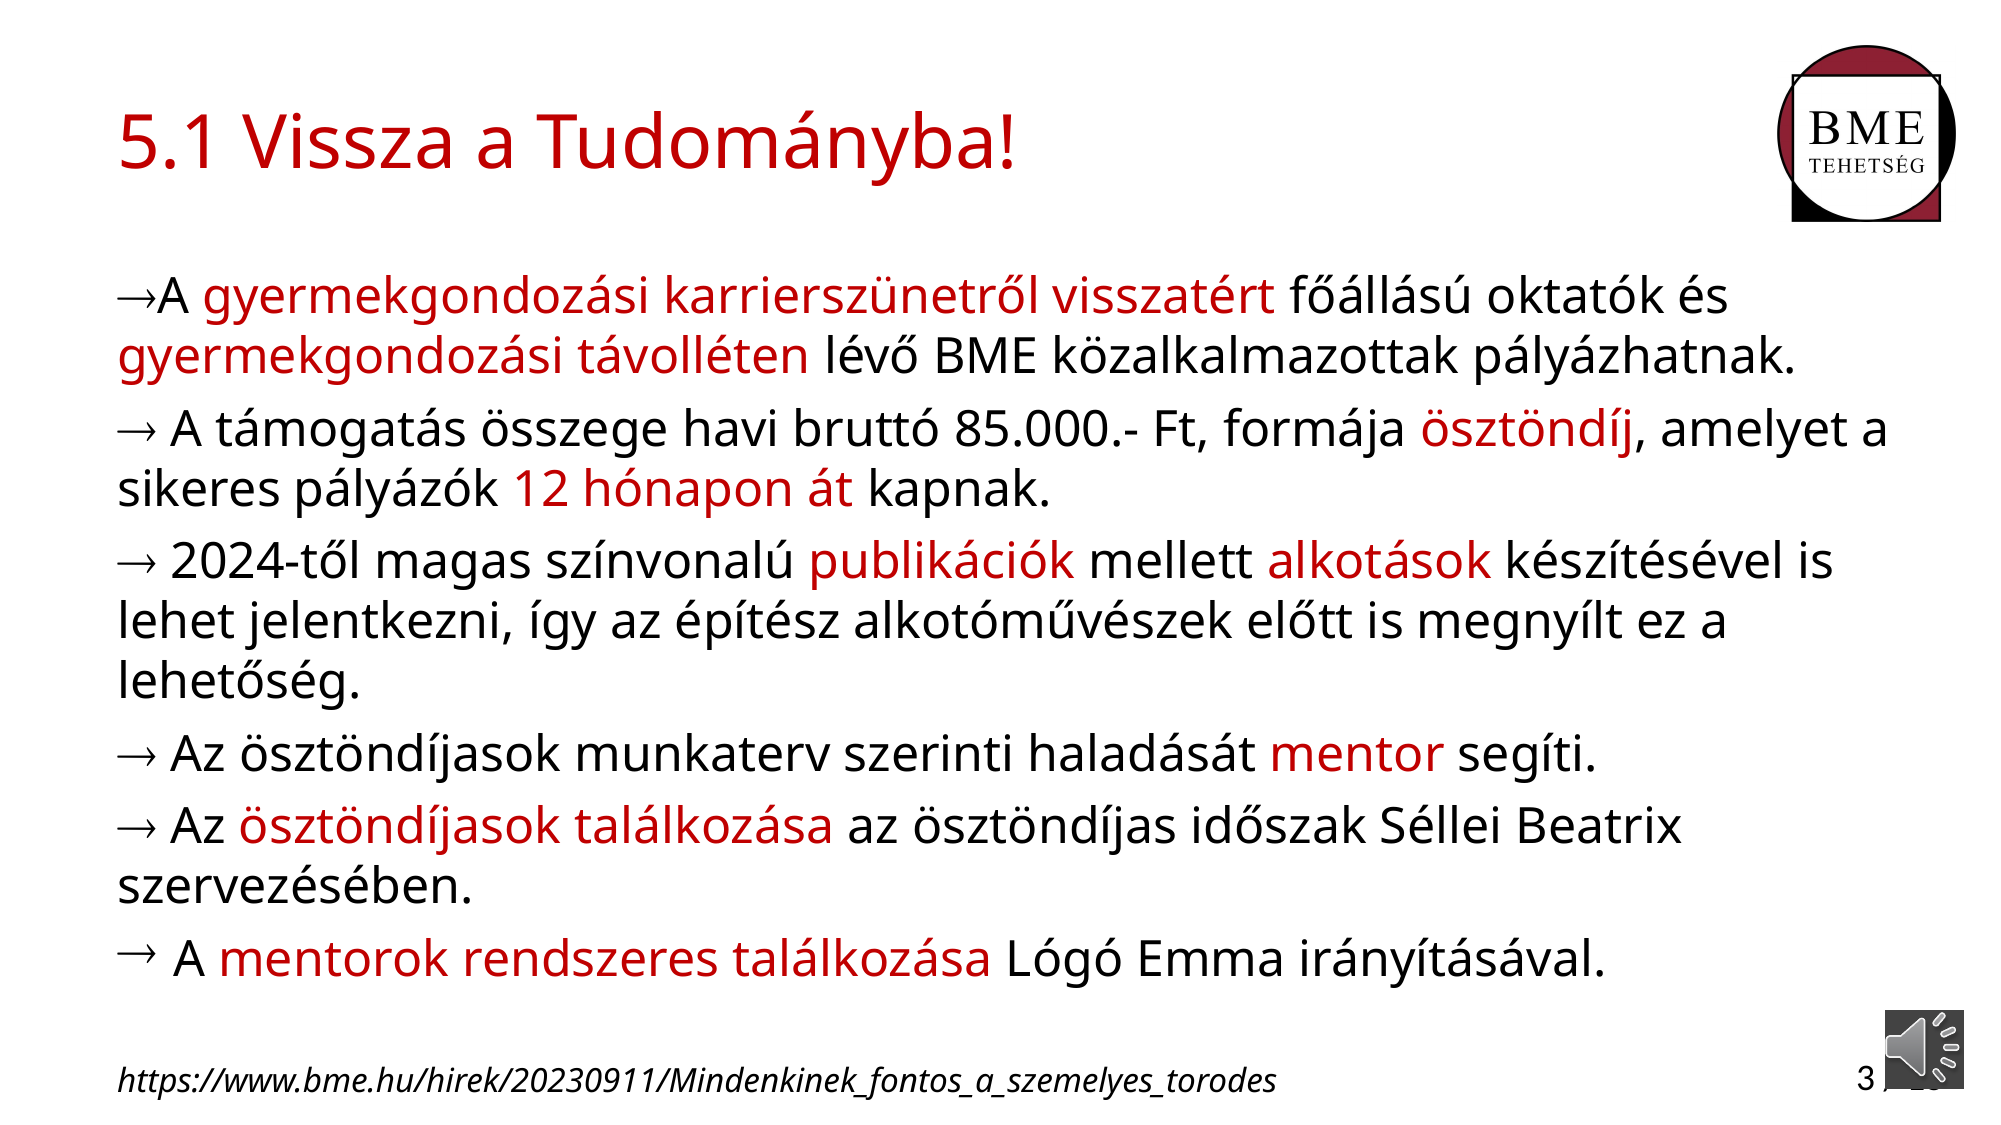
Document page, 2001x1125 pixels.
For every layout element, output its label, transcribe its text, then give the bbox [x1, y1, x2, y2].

text_box A gyermekgondozási karrierszünetről visszatért főállású oktatók és gyermekgondozási távolléten lévő BME közalkalmazottak pályázhatnak.  A támogatás összege havi bruttó 85.000.- Ft, formája ösztöndíj, amelyet a sikeres pályázók 12 hónapon át kapnak.  2024-től magas színvonalú publikációk mellett alkotások készítésével is lehet jelentkezni, így az építész alkotóművészek előtt is megnyílt ez a lehetőség.  Az ösztöndíjasok munkaterv szerinti haladását mentor segíti.  Az ösztöndíjasok találkozása az ösztöndíjas időszak Séllei Beatrix szervezésében. A mentorok rendszeres találkozása Lógó Emma irányításával. https://www.bme.hu/hirek/20230911/Mindenkinek_fontos_a_szemelyes_torodes [102, 256, 1938, 1046]
picture [1884, 1009, 1965, 1090]
text_box 5.1 Vissza a Tudományba! [102, 45, 1898, 233]
picture [1777, 45, 1956, 223]
text_box 3 / 15 [1841, 1045, 1981, 1106]
